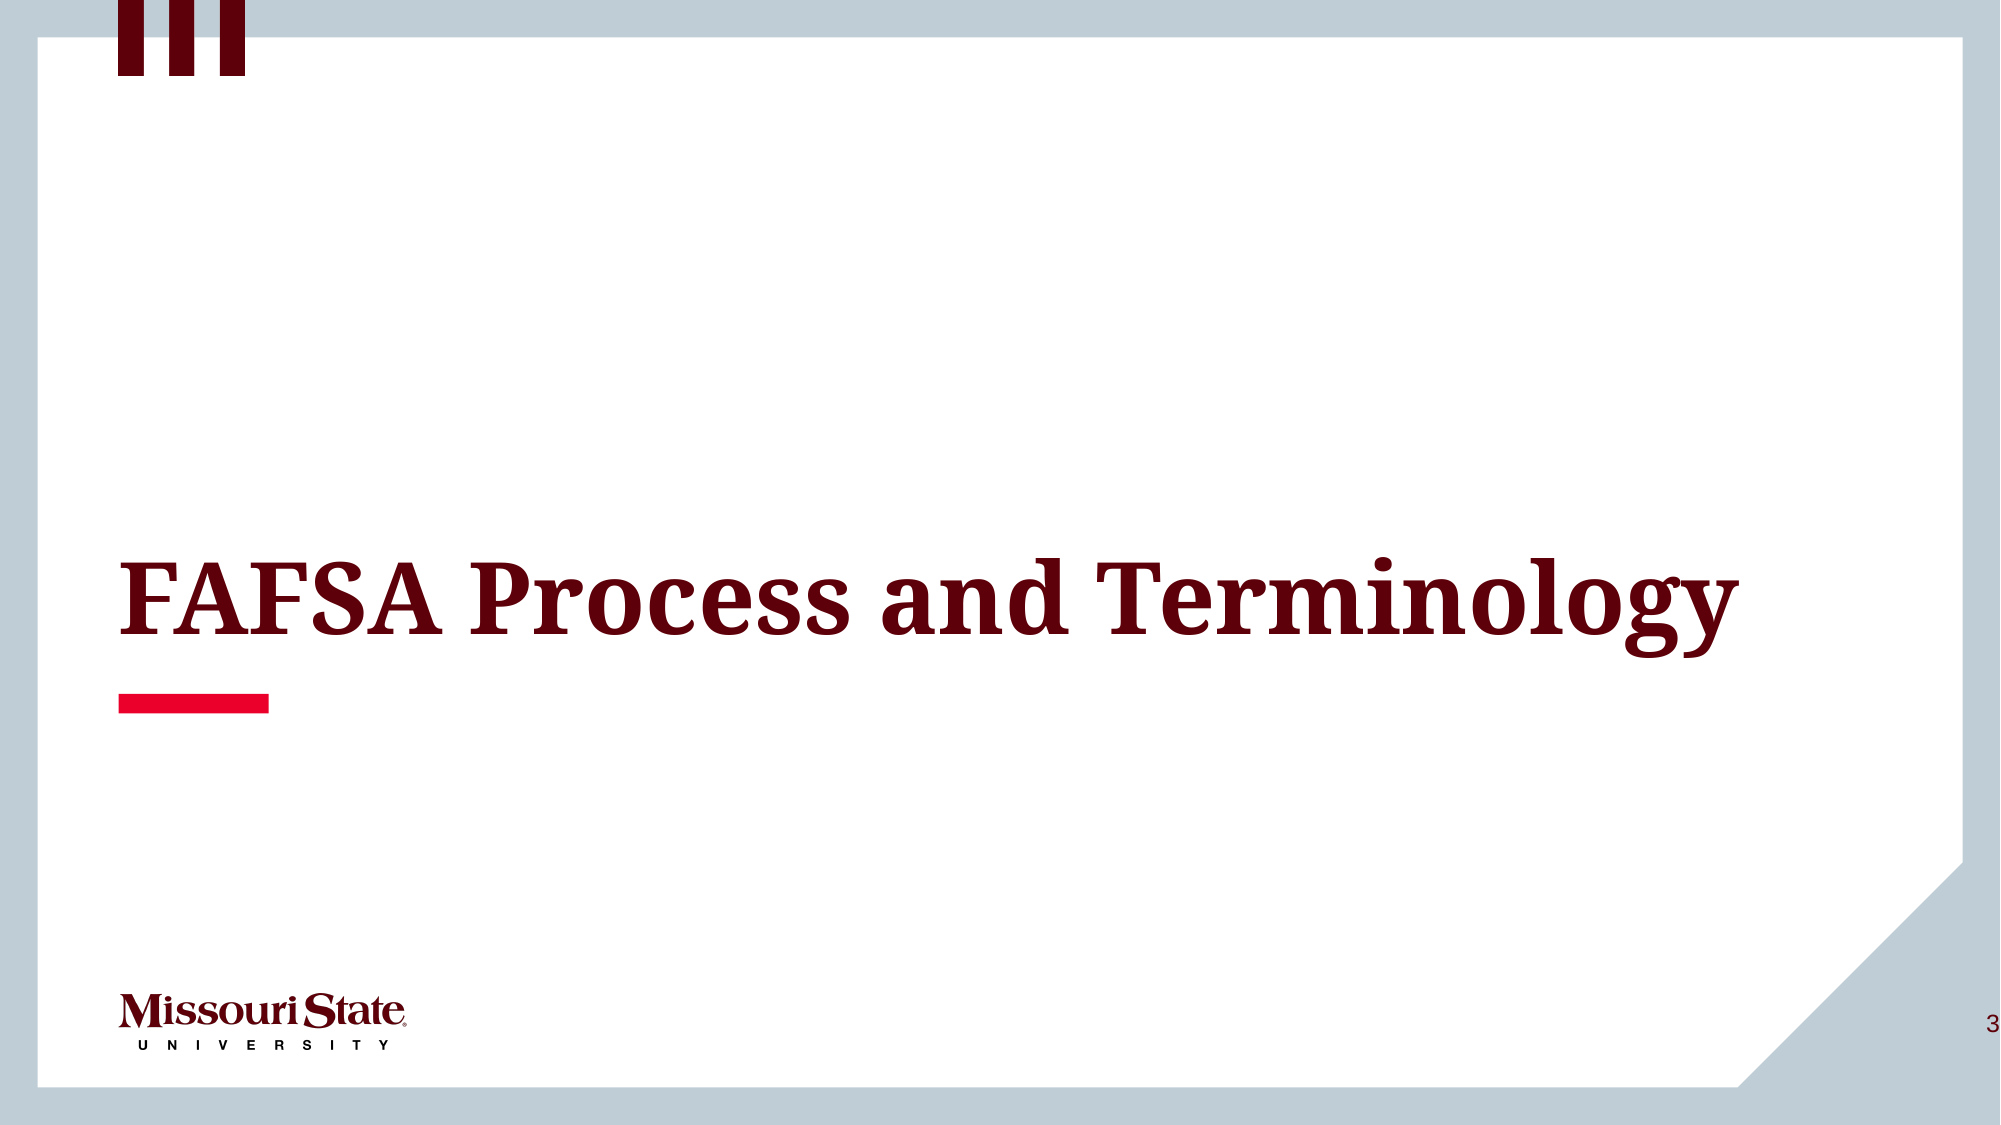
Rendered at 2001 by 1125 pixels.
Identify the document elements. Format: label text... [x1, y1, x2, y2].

picture [118, 993, 407, 1050]
title FAFSA Process and Terminology [118, 112, 1882, 657]
picture [118, 0, 245, 76]
slide_number 3 [1887, 994, 2000, 1050]
